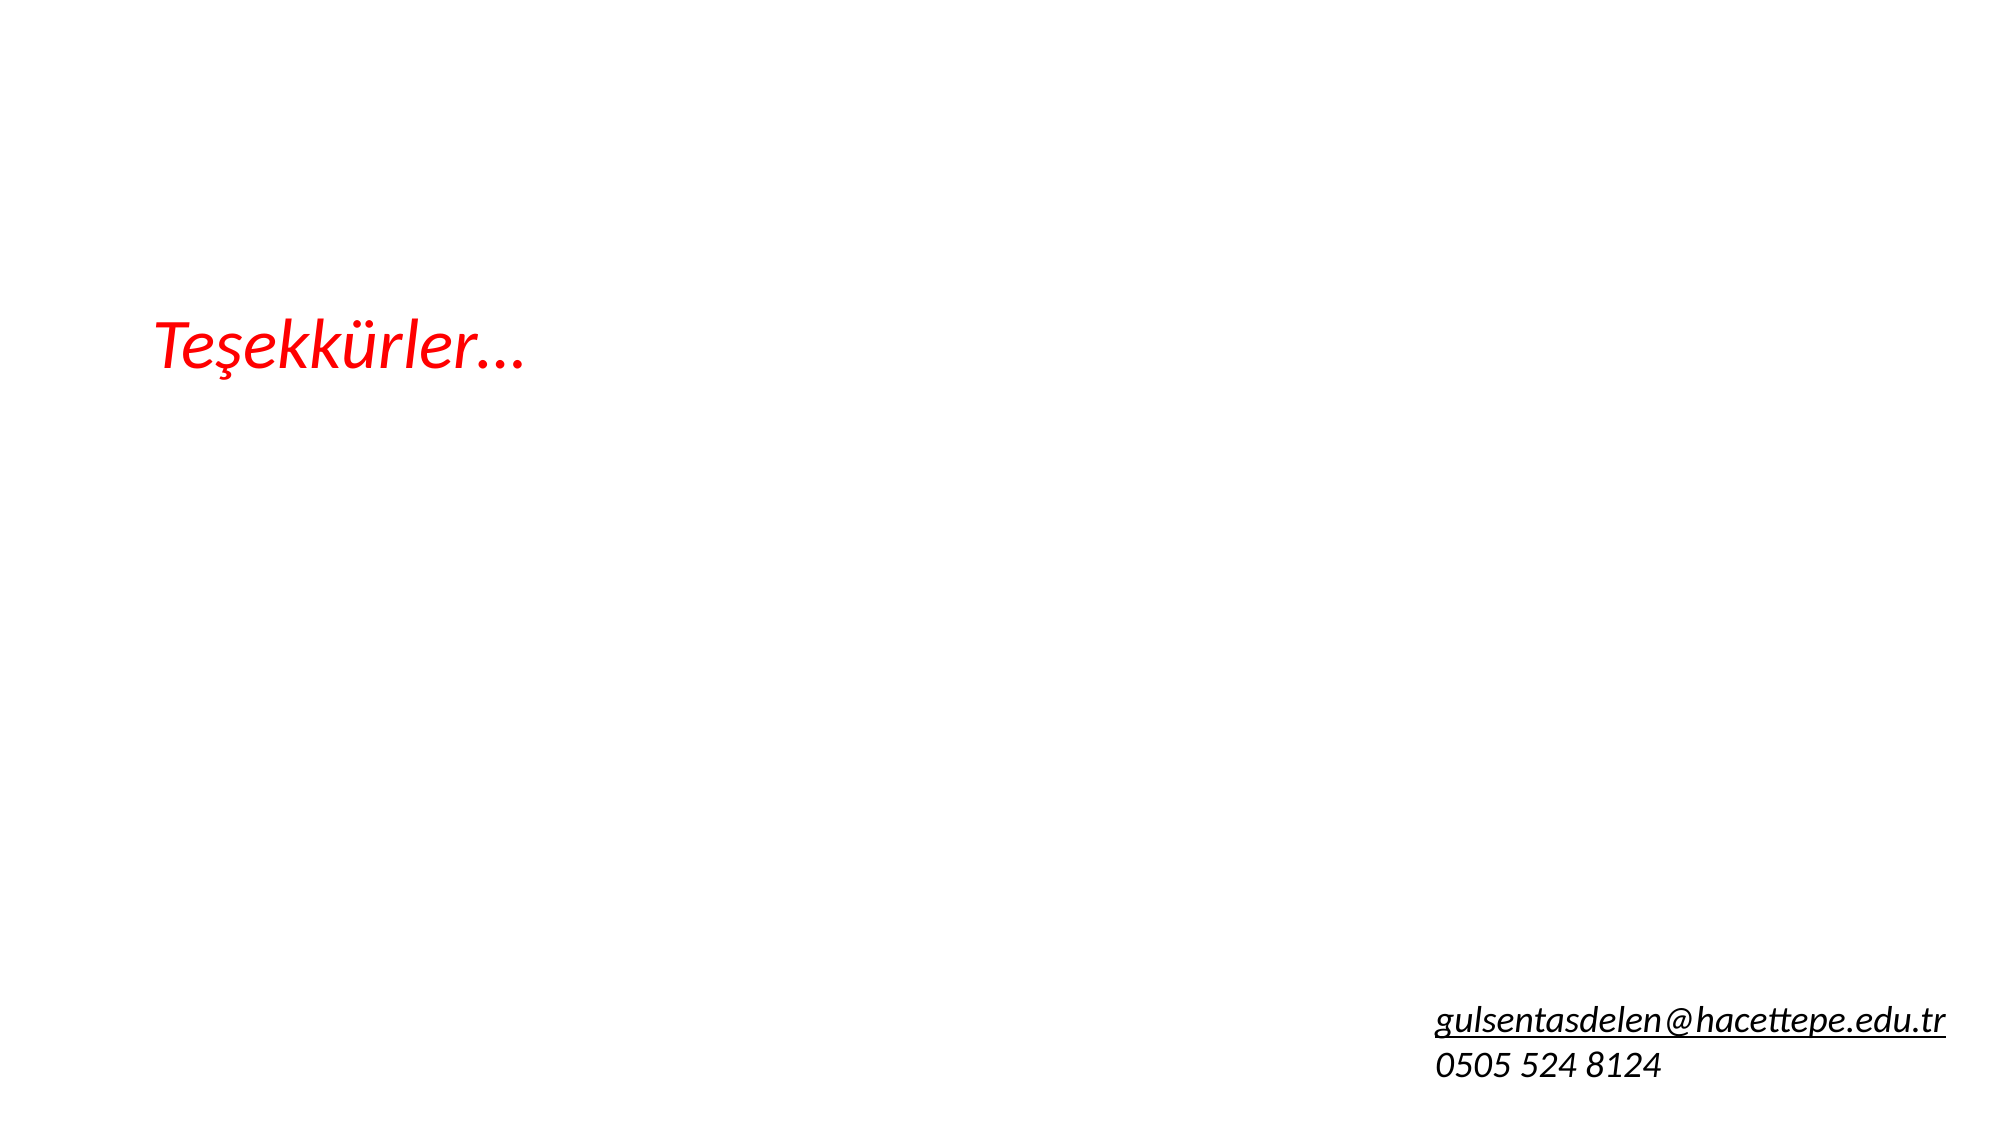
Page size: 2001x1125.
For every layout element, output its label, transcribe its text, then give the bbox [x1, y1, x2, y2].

list Teşekkürler… [137, 299, 1090, 392]
text_box gulsentasdelen@hacettepe.edu.tr 0505 524 8124 [1420, 988, 2000, 1093]
